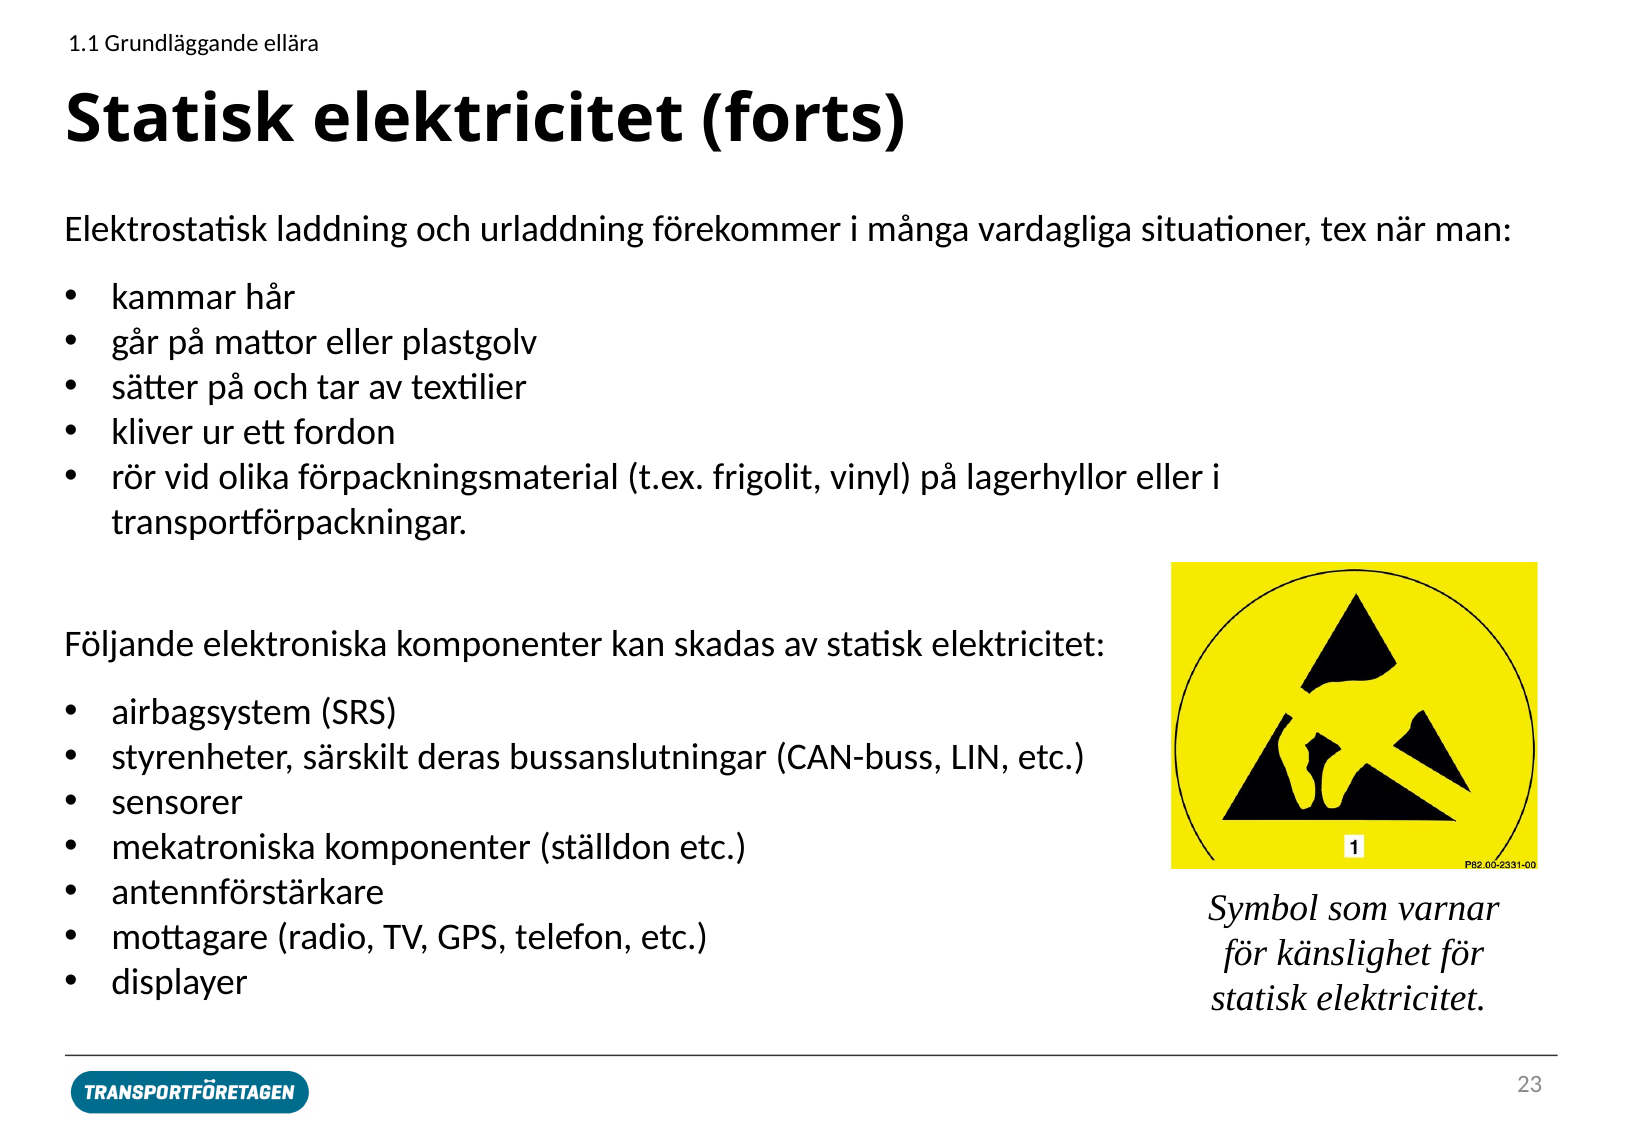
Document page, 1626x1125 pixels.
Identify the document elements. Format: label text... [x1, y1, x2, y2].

list 1.1 Grundläggande ellära [68, 23, 917, 65]
picture [64, 1069, 315, 1116]
title Statisk elektricitet (forts) [65, 83, 1560, 197]
text_box Symbol som varnar för känslighet för statisk elektricitet. [1168, 875, 1539, 1026]
list Elektrostatisk laddning och urladdning förekommer i många vardagliga situationer, tex när man: kammar hår går på mattor eller plastgolv sätter på och tar av textilier kliver ur ett fordon rör vid olika förpackningsmaterial (t.ex. frigolit, vinyl) på lagerhyllor eller i transportförpackningar. Följande elektroniska komponenter kan skadas av statisk elektricitet: airbagsystem (SRS) styrenheter, särskilt deras bussanslutningar (CAN-buss, LIN, etc.) sensorer mekatroniska komponenter (ställdon etc.) antennförstärkare mottagare (radio, TV, GPS, telefon, etc.) displayer [64, 209, 1558, 1042]
slide_number 23 [1461, 1053, 1558, 1113]
picture [1168, 562, 1540, 869]
